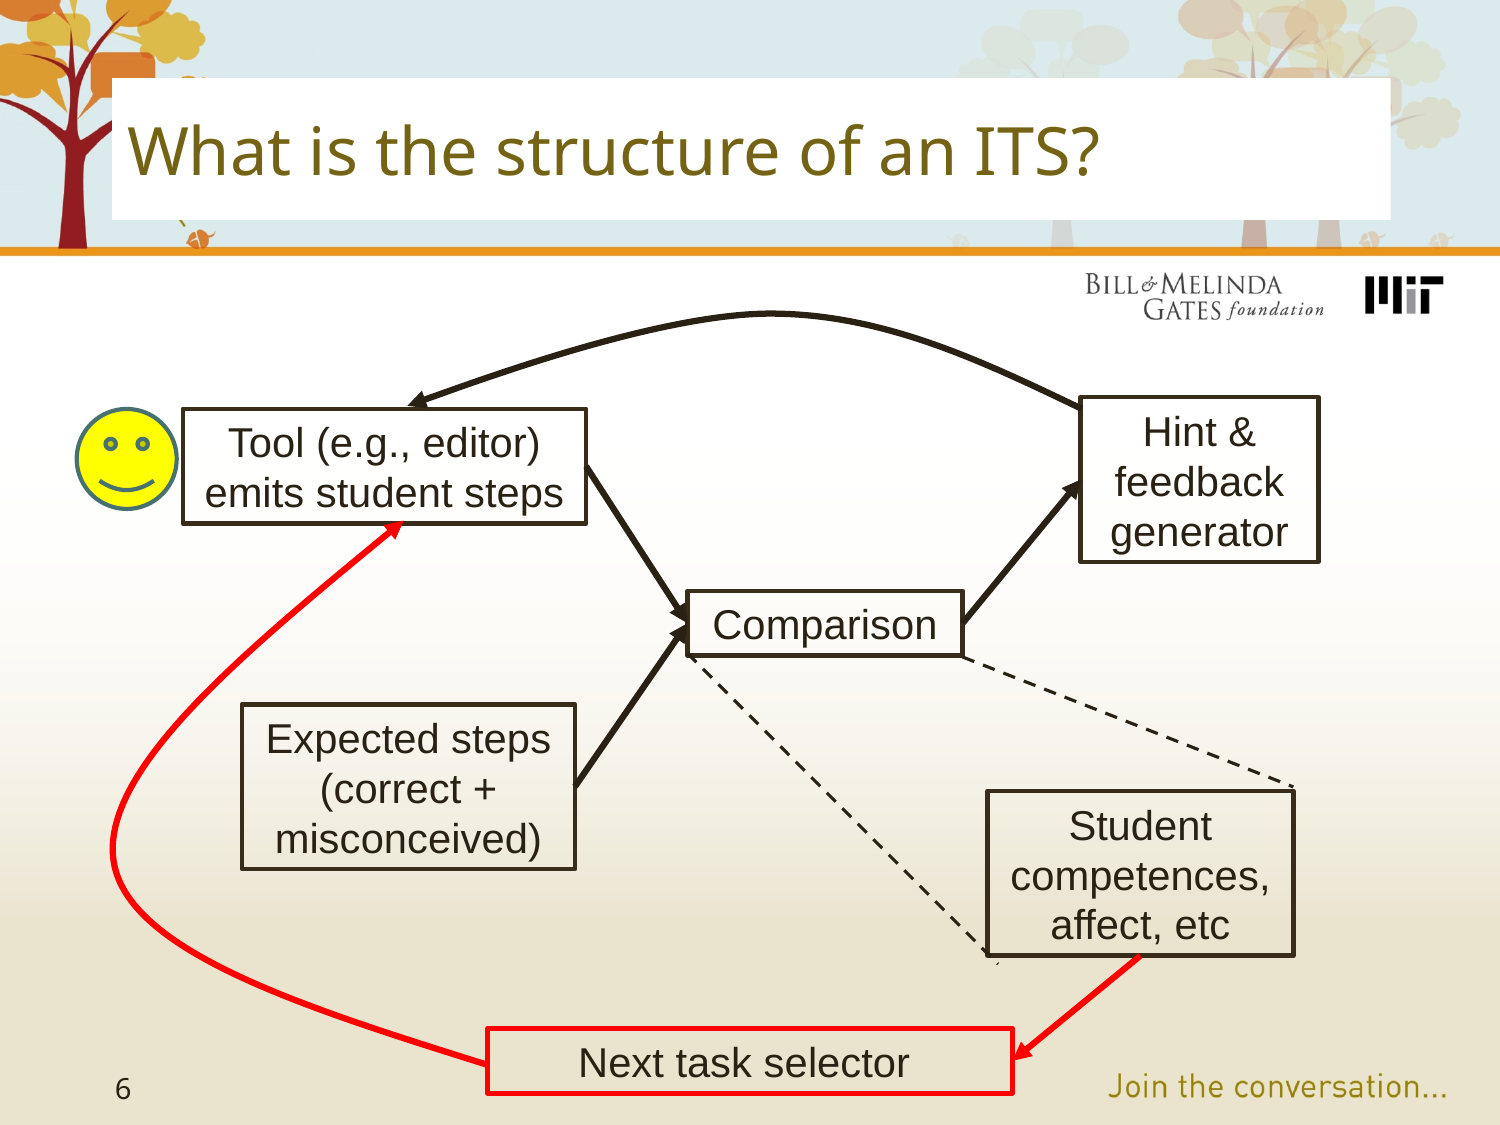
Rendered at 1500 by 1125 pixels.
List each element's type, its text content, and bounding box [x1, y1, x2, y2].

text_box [585, 466, 688, 623]
text_box [407, 312, 1083, 410]
text_box Next task selector [487, 1028, 1013, 1094]
text_box Comparison [691, 590, 963, 651]
text_box Tool (e.g., editor) emits student steps [182, 408, 587, 524]
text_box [962, 656, 1294, 788]
text_box Expected steps (correct + misconceived) [432, 704, 575, 869]
picture [0, 0, 1500, 1125]
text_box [574, 623, 688, 788]
text_box [111, 520, 487, 1066]
title What is the structure of an ITS? [111, 77, 1391, 221]
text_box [687, 653, 999, 965]
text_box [962, 480, 1081, 624]
text_box Student competences, affect, etc [1003, 793, 1294, 956]
text_box Hint & feedback generator [1080, 397, 1319, 562]
slide_number 6 [99, 1062, 250, 1100]
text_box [1024, 945, 1129, 1074]
text_box [74, 406, 179, 512]
